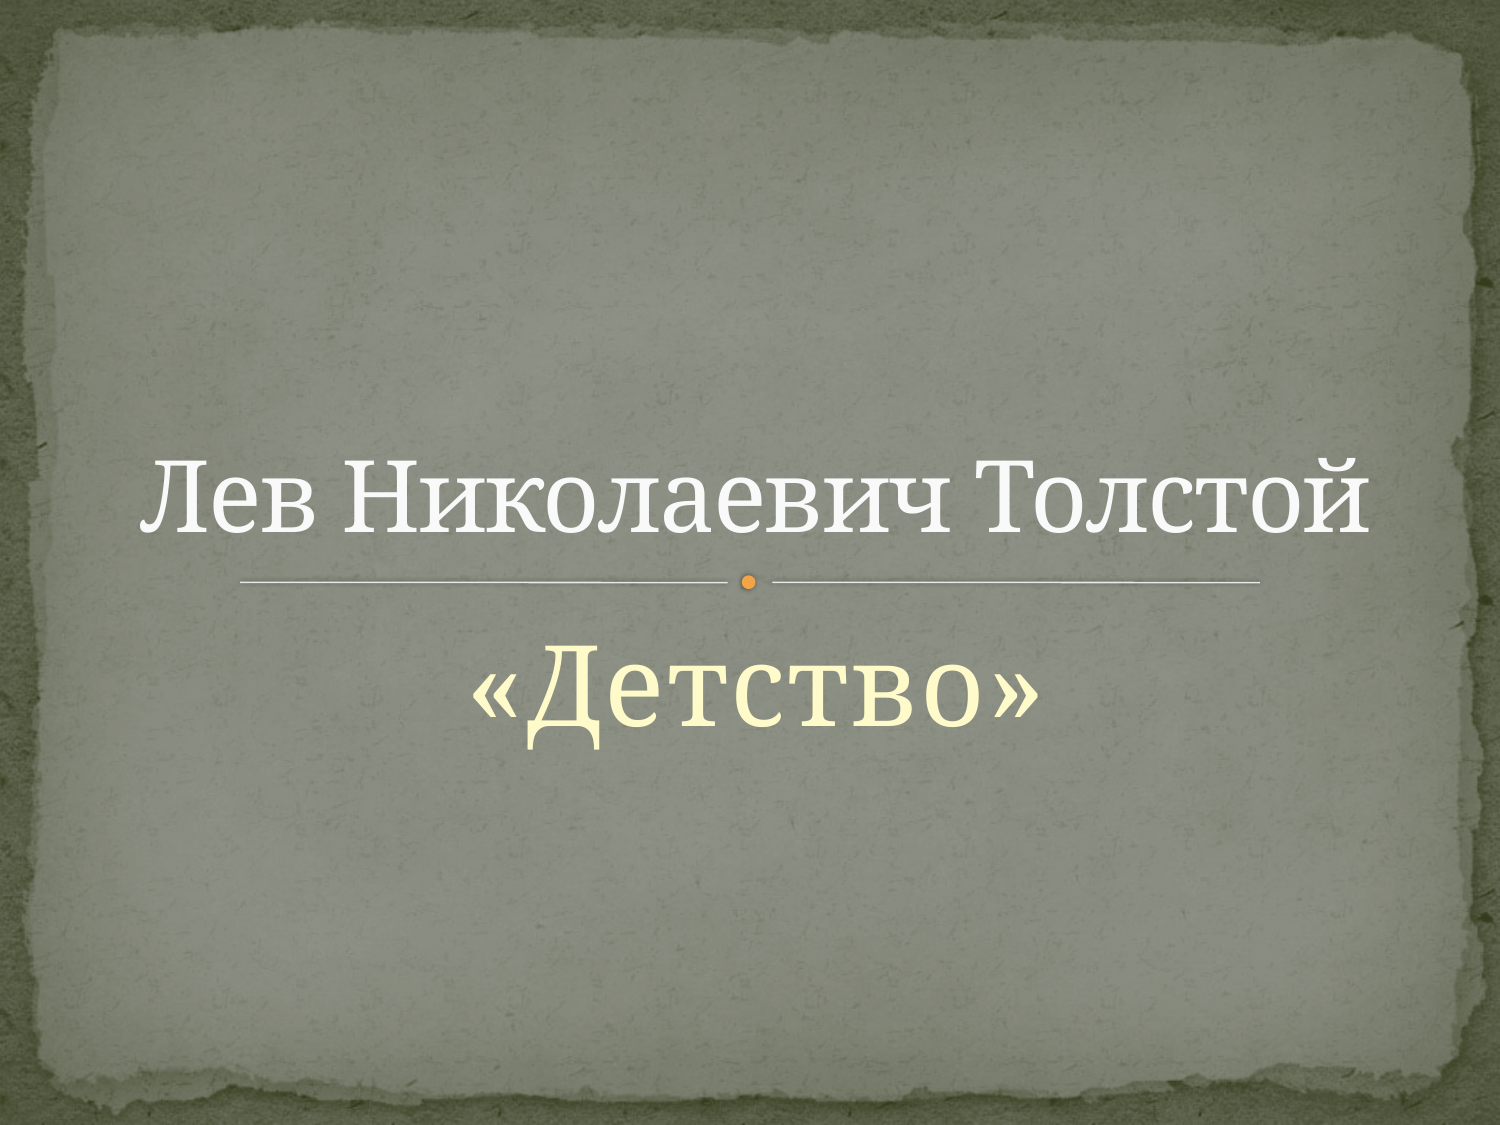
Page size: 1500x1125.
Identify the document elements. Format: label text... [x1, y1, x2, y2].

subtitle «Детство» [75, 606, 1438, 795]
title Лев Николаевич Толстой [74, 235, 1438, 561]
